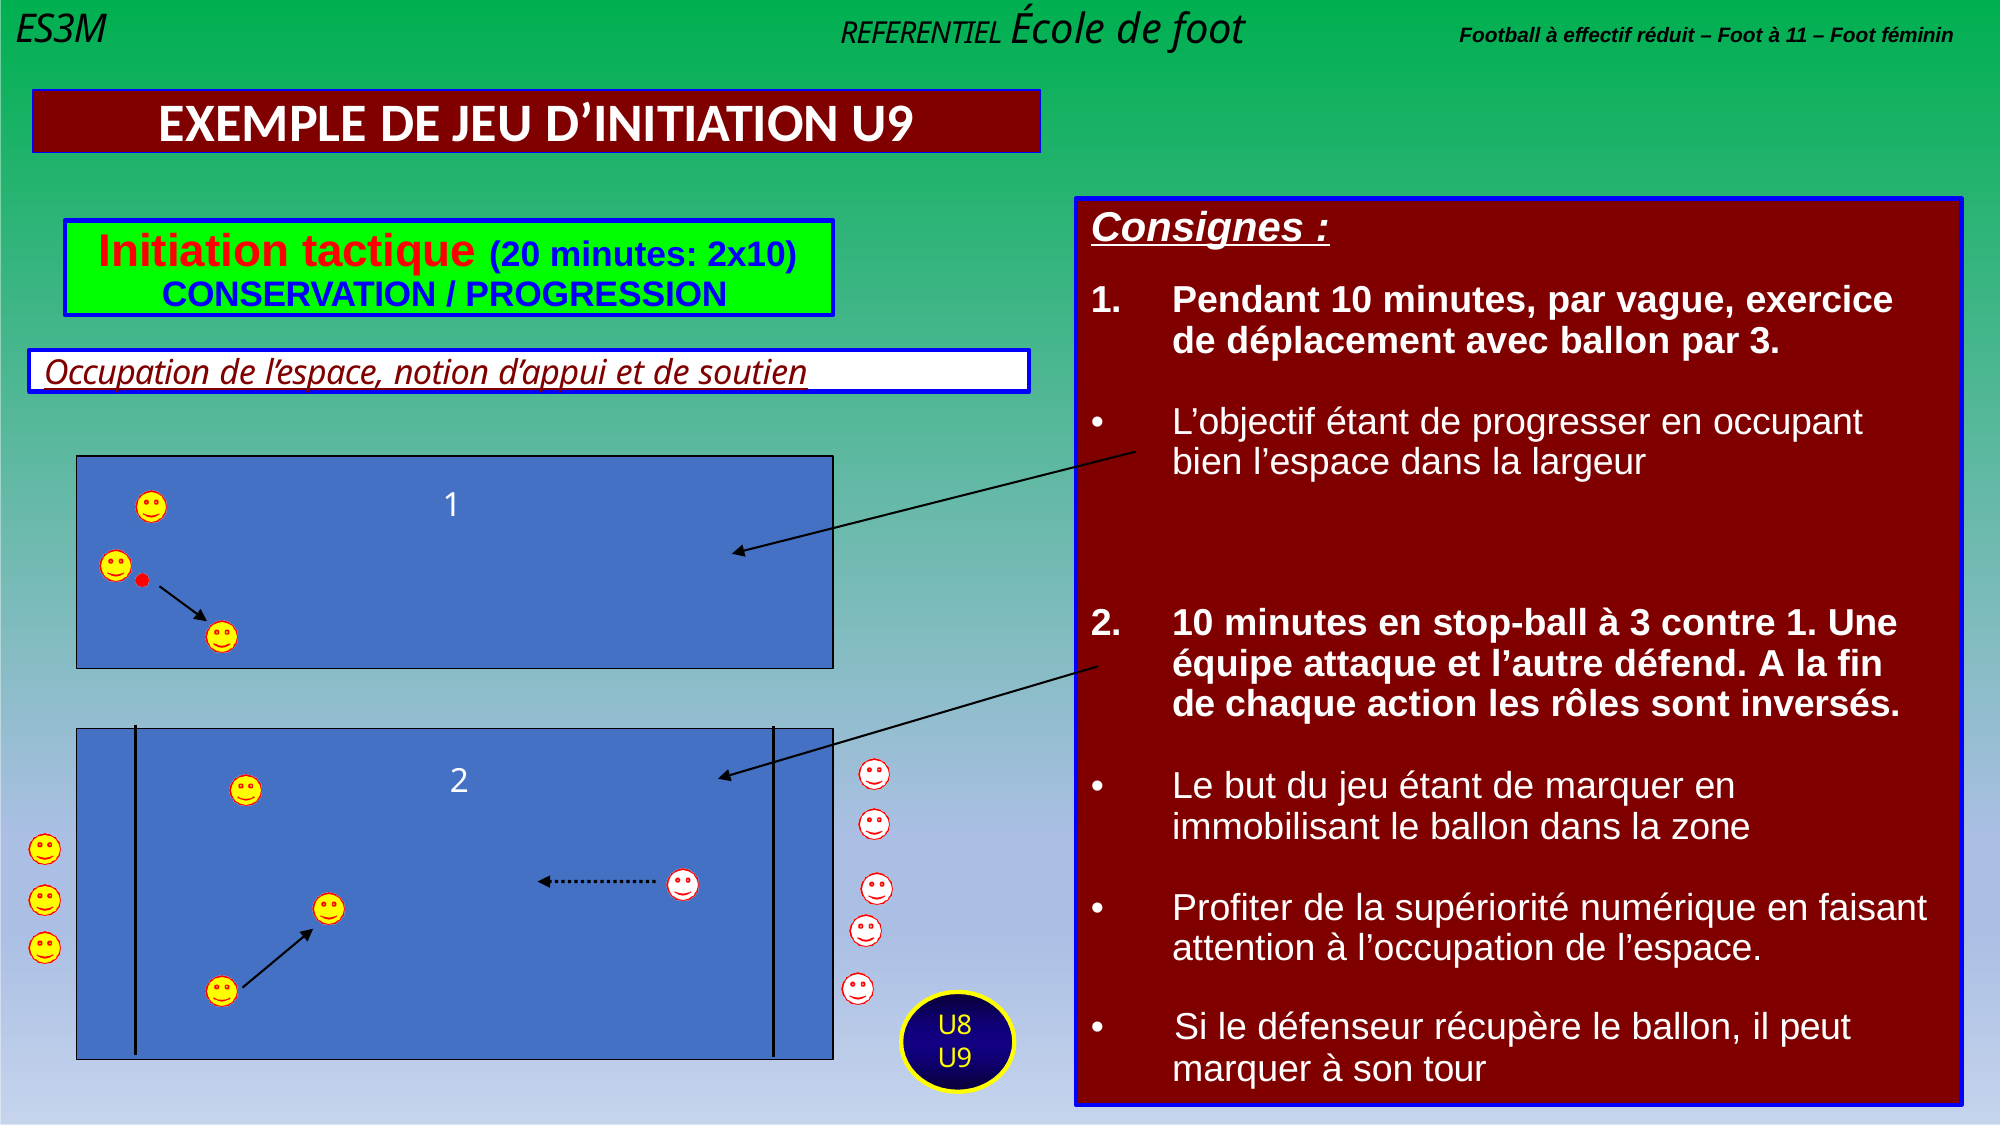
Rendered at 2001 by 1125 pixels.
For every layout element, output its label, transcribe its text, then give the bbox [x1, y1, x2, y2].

text_box EXEMPLE DE JEU D’INITIATION U9 [33, 89, 1041, 153]
text_box Football à effectif réduit – Foot à 11 – Foot féminin [1457, 20, 1960, 48]
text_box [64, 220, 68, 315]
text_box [731, 450, 1137, 1095]
picture [0, 0, 2000, 1125]
text_box ES3M [12, 1, 159, 51]
text_box REFERENTIEL École de foot [837, 0, 1254, 52]
text_box Occupation de l’espace, notion d’appui et de soutien [29, 350, 68, 392]
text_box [75, 196, 1964, 1108]
